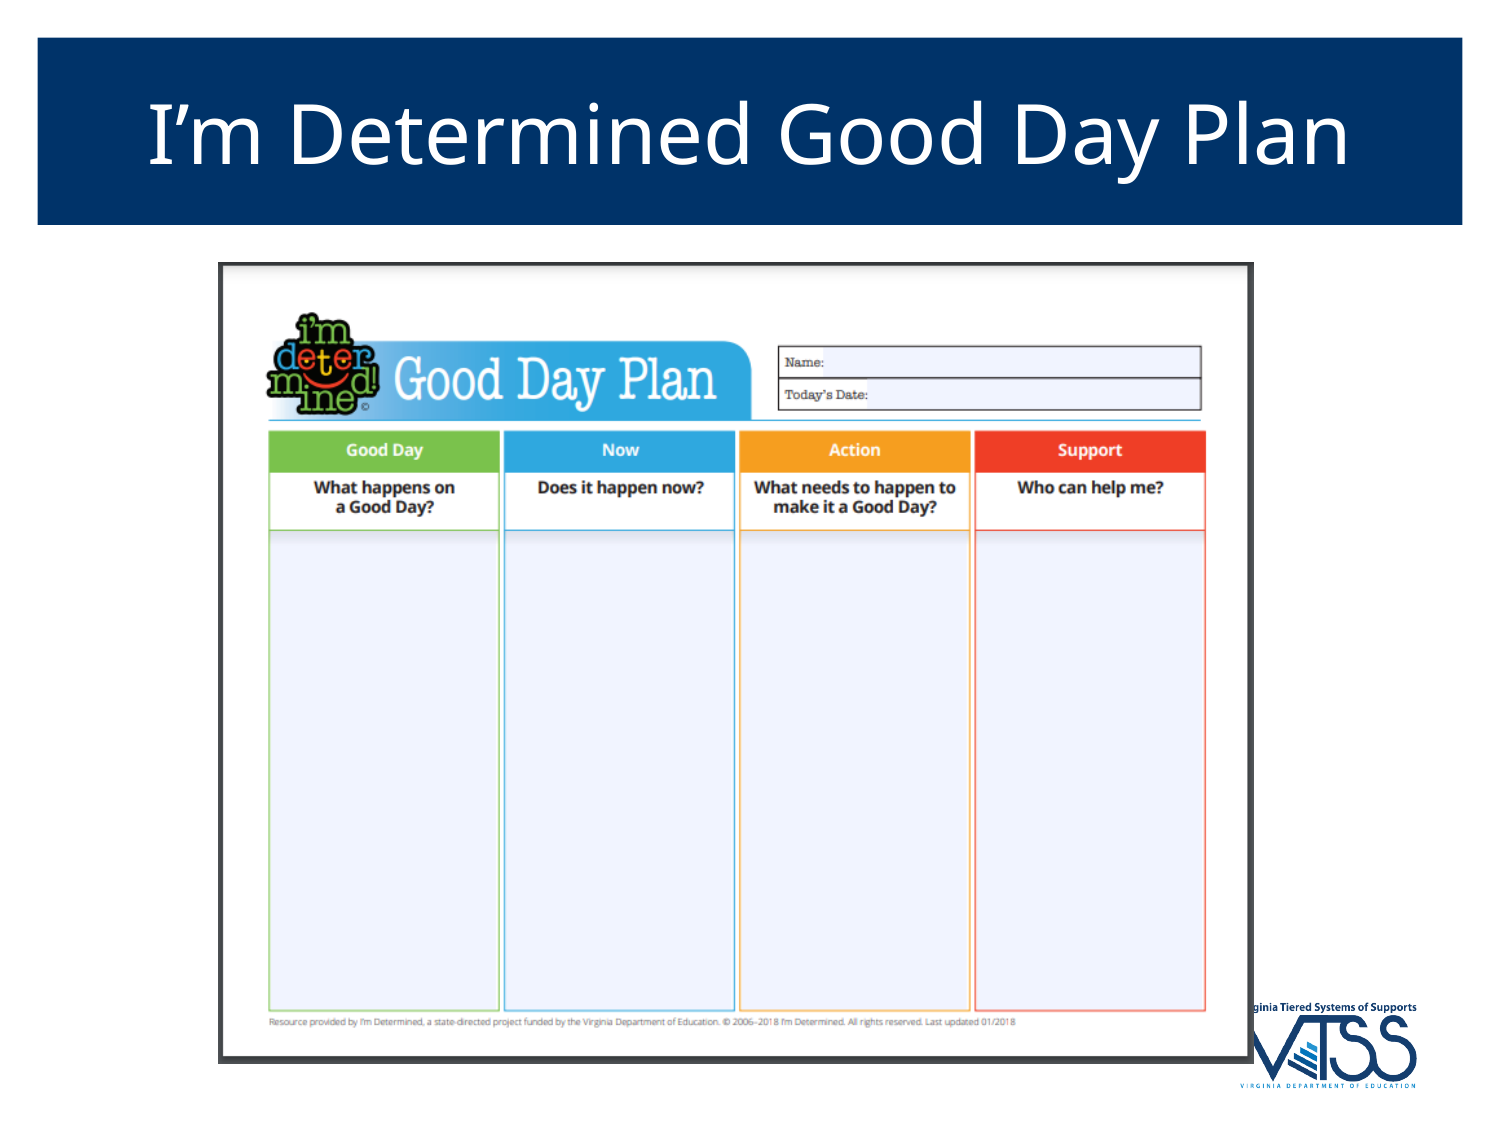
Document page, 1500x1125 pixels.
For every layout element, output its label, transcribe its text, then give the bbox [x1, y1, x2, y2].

picture [217, 262, 1418, 1095]
title I’m Determined Good Day Plan [37, 37, 1463, 225]
